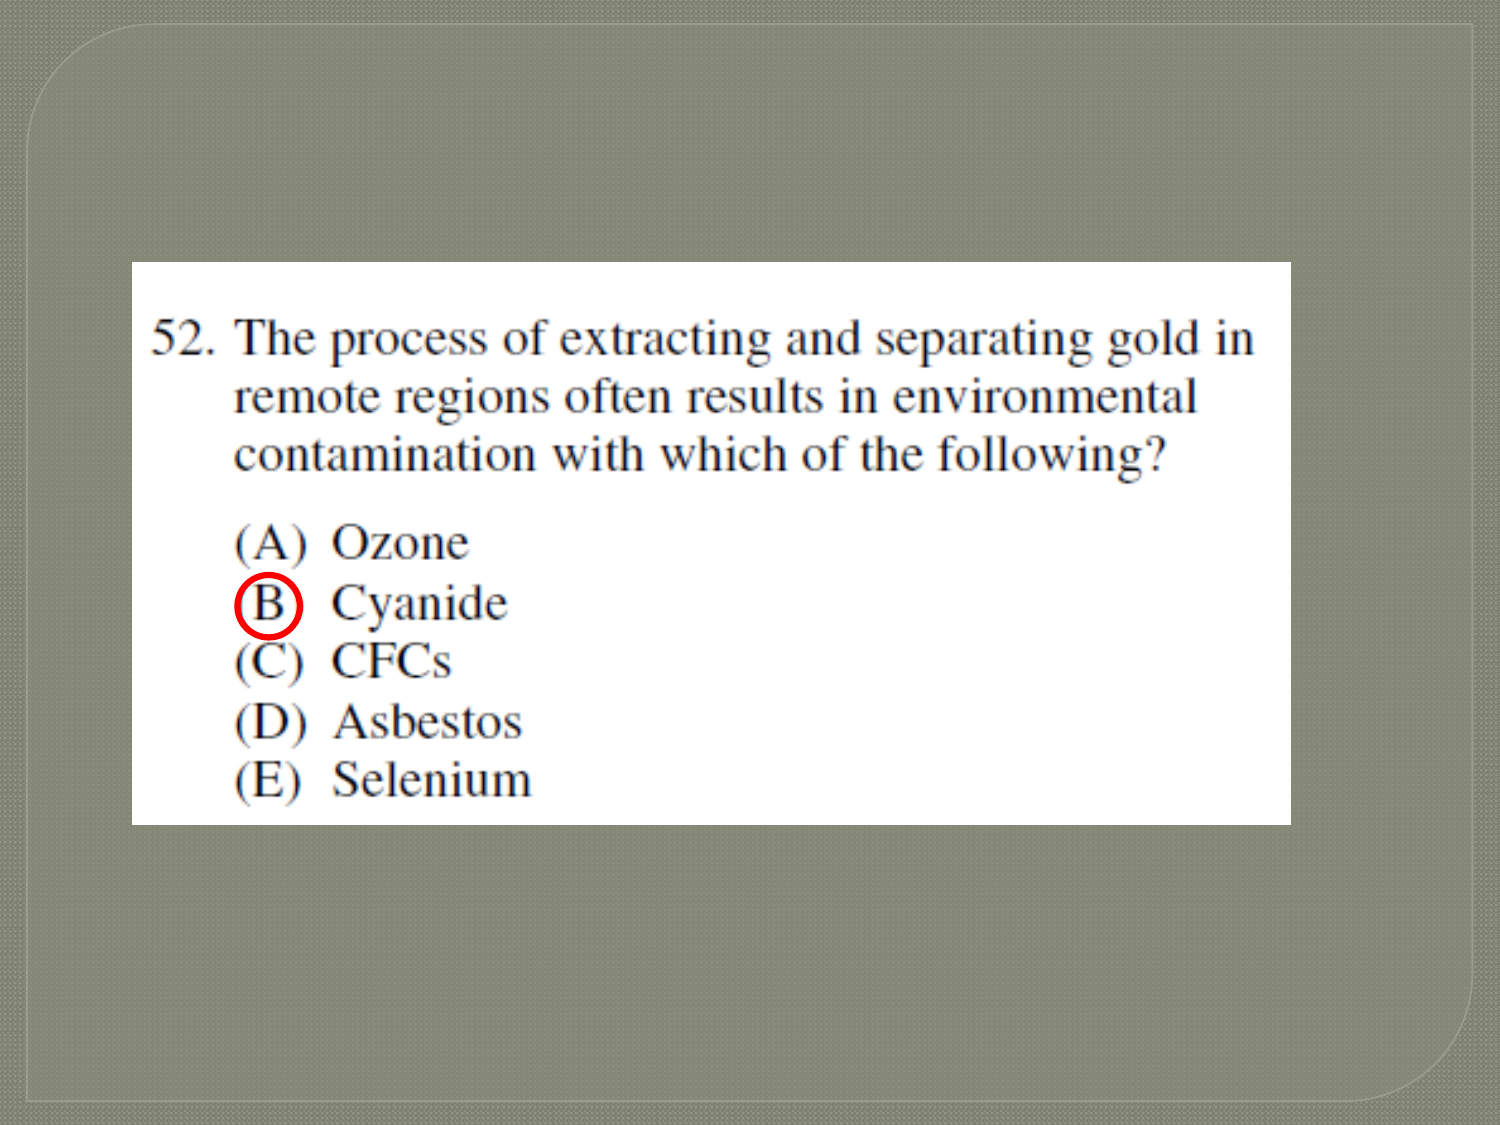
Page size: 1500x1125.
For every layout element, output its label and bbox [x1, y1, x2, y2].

picture [132, 262, 1291, 826]
